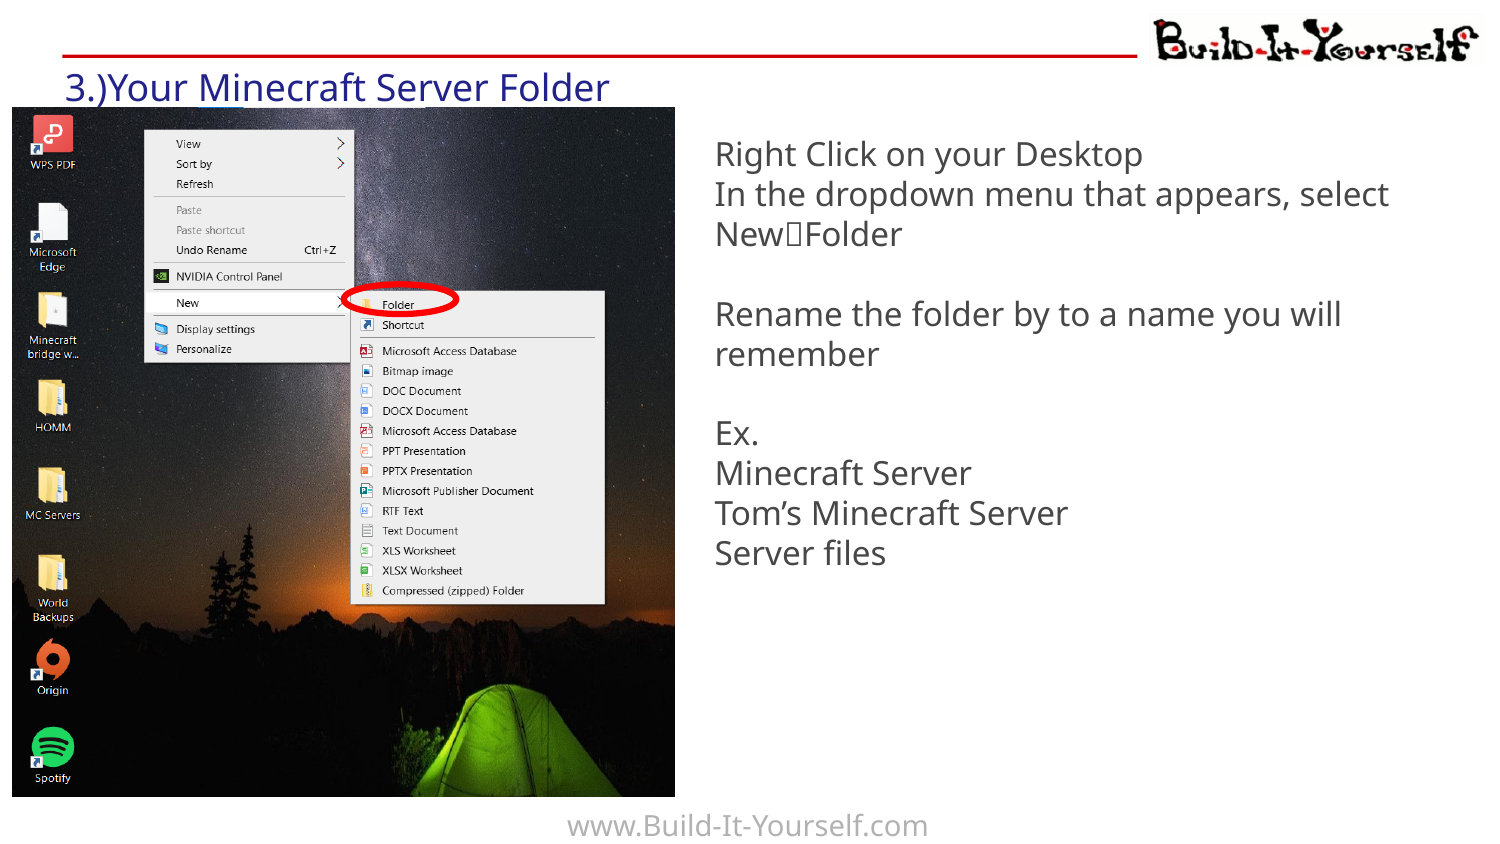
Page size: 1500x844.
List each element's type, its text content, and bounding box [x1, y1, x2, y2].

text_box 3.)Your Minecraft Server Folder [50, 56, 1063, 104]
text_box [12, 107, 675, 798]
text_box Right Click on your Desktop In the dropdown menu that appears, select NewFolder Rename the folder by to a name you will remember Ex. Minecraft Server Tom’s Minecraft Server Server files [699, 125, 1450, 660]
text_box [62, 14, 1484, 67]
